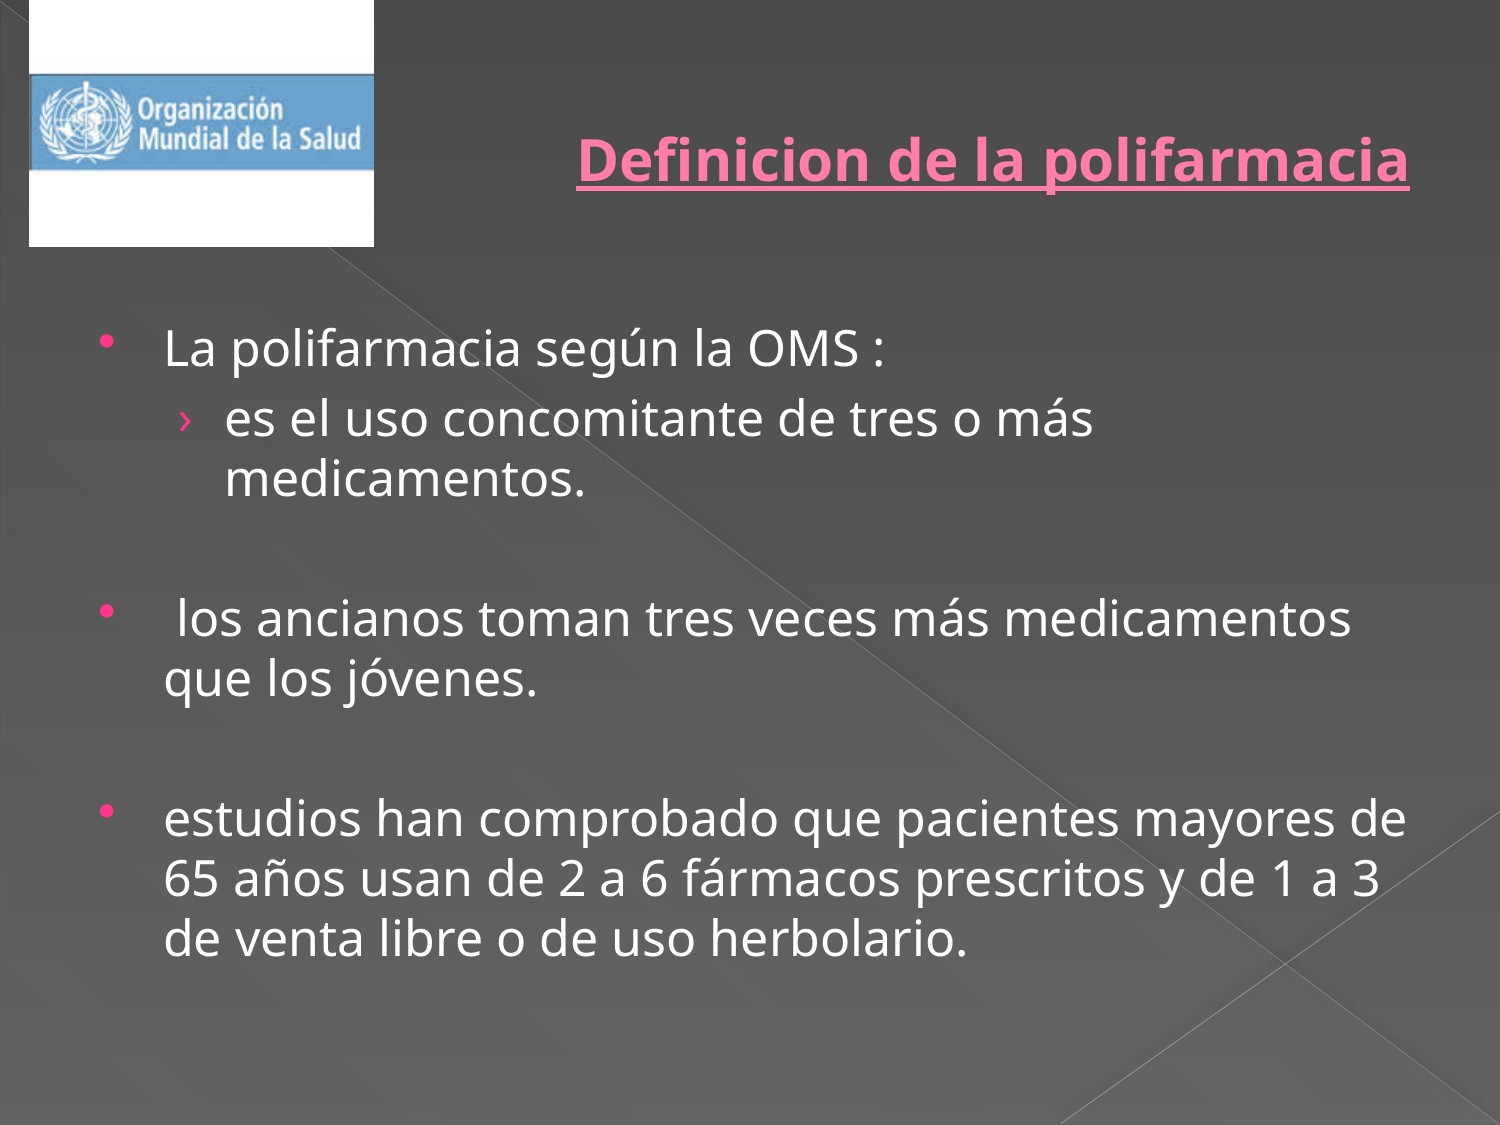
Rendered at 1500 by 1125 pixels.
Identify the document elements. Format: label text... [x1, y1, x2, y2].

title Definicion de la polifarmacia [75, 43, 1425, 274]
list La polifarmacia según la OMS : es el uso concomitante de tres o más medicamentos. los ancianos toman tres veces más medicamentos que los jóvenes. estudios han comprobado que pacientes mayores de 65 años usan de 2 a 6 fármacos prescritos y de 1 a 3 de venta libre o de uso herbolario. [75, 308, 1425, 1059]
picture [29, 0, 374, 247]
